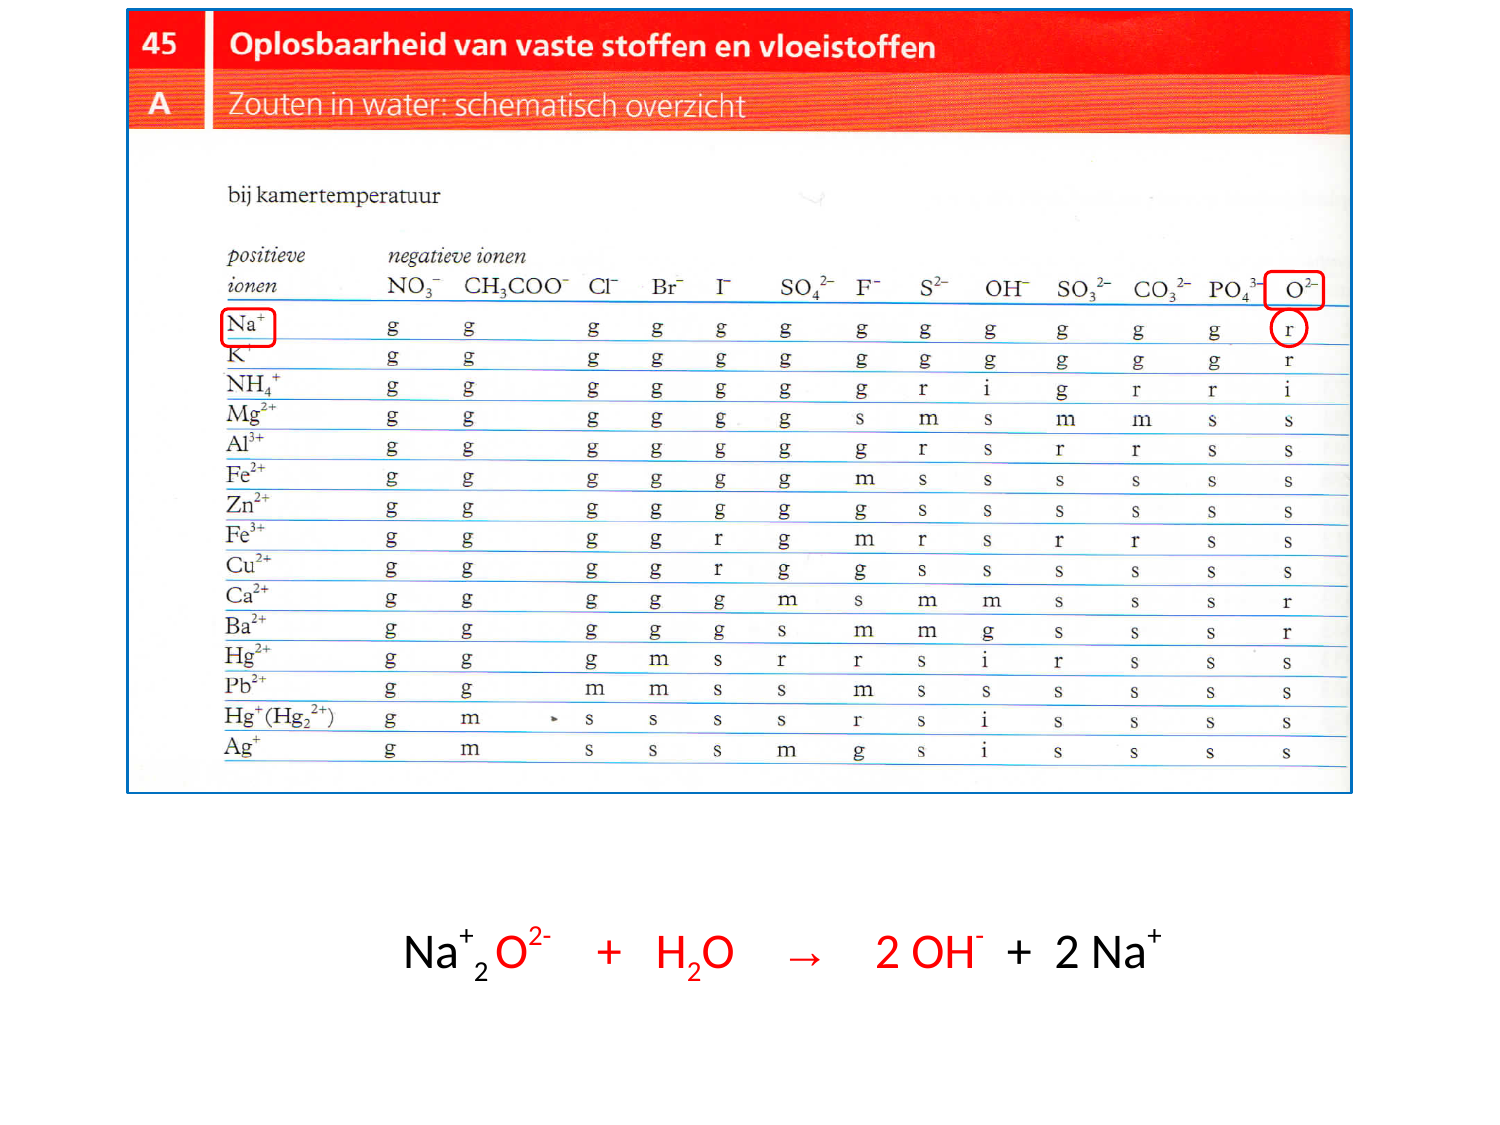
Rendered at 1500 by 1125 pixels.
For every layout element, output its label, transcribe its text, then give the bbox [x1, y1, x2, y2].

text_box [128, 10, 1350, 792]
text_box Na+2 O2- + H2O → 2 OH- + 2 Na+ [388, 909, 1241, 995]
